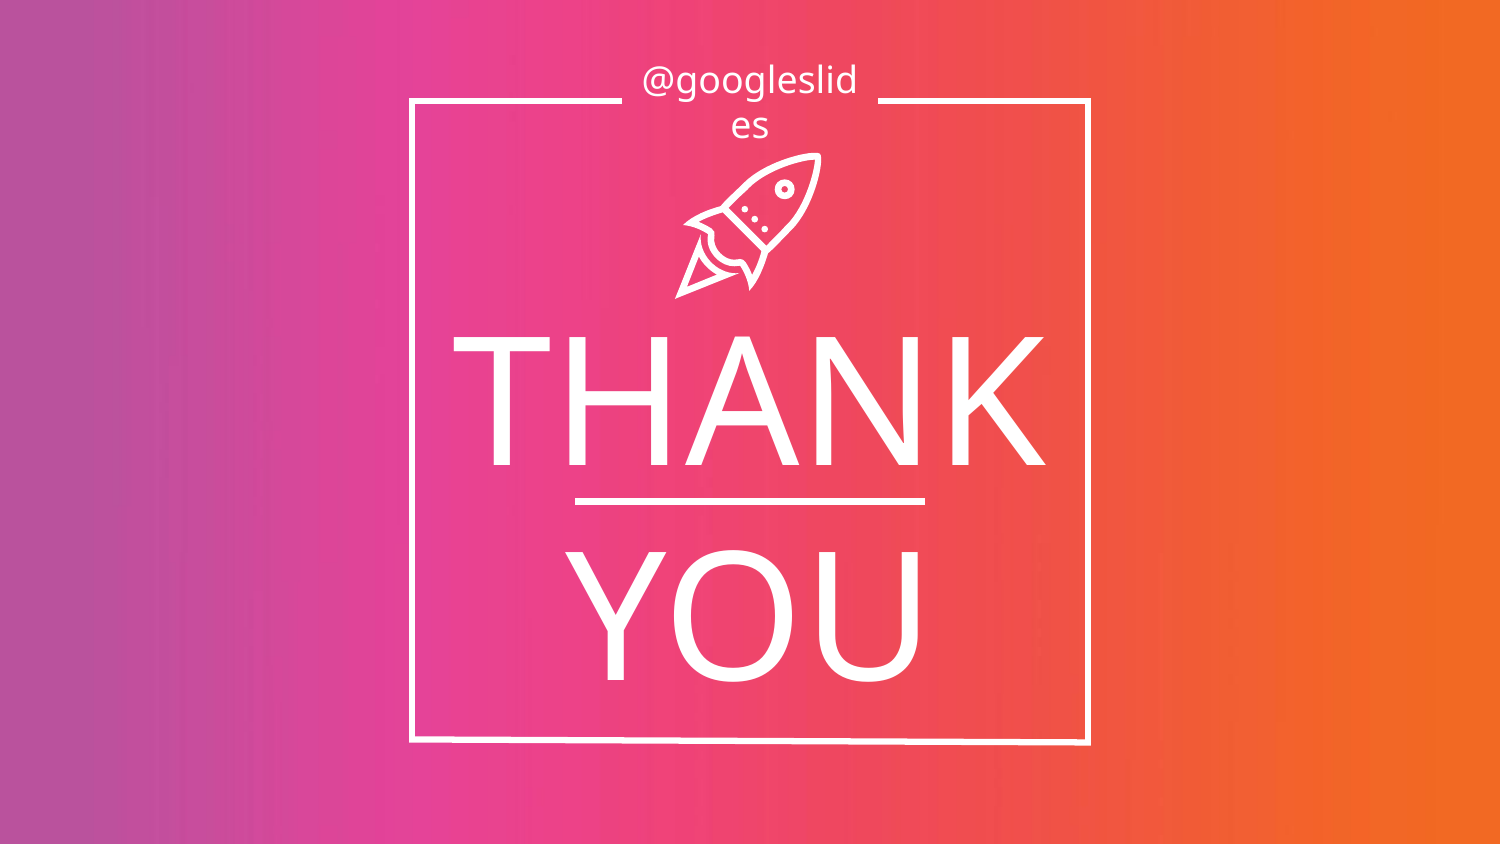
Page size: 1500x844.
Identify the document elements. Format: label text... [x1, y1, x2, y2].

text_box THANK YOU [417, 318, 1083, 685]
text_box @googleslides [622, 69, 878, 133]
text_box [682, 152, 822, 291]
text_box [408, 739, 1083, 743]
picture [0, 0, 1500, 844]
text_box [674, 234, 740, 299]
